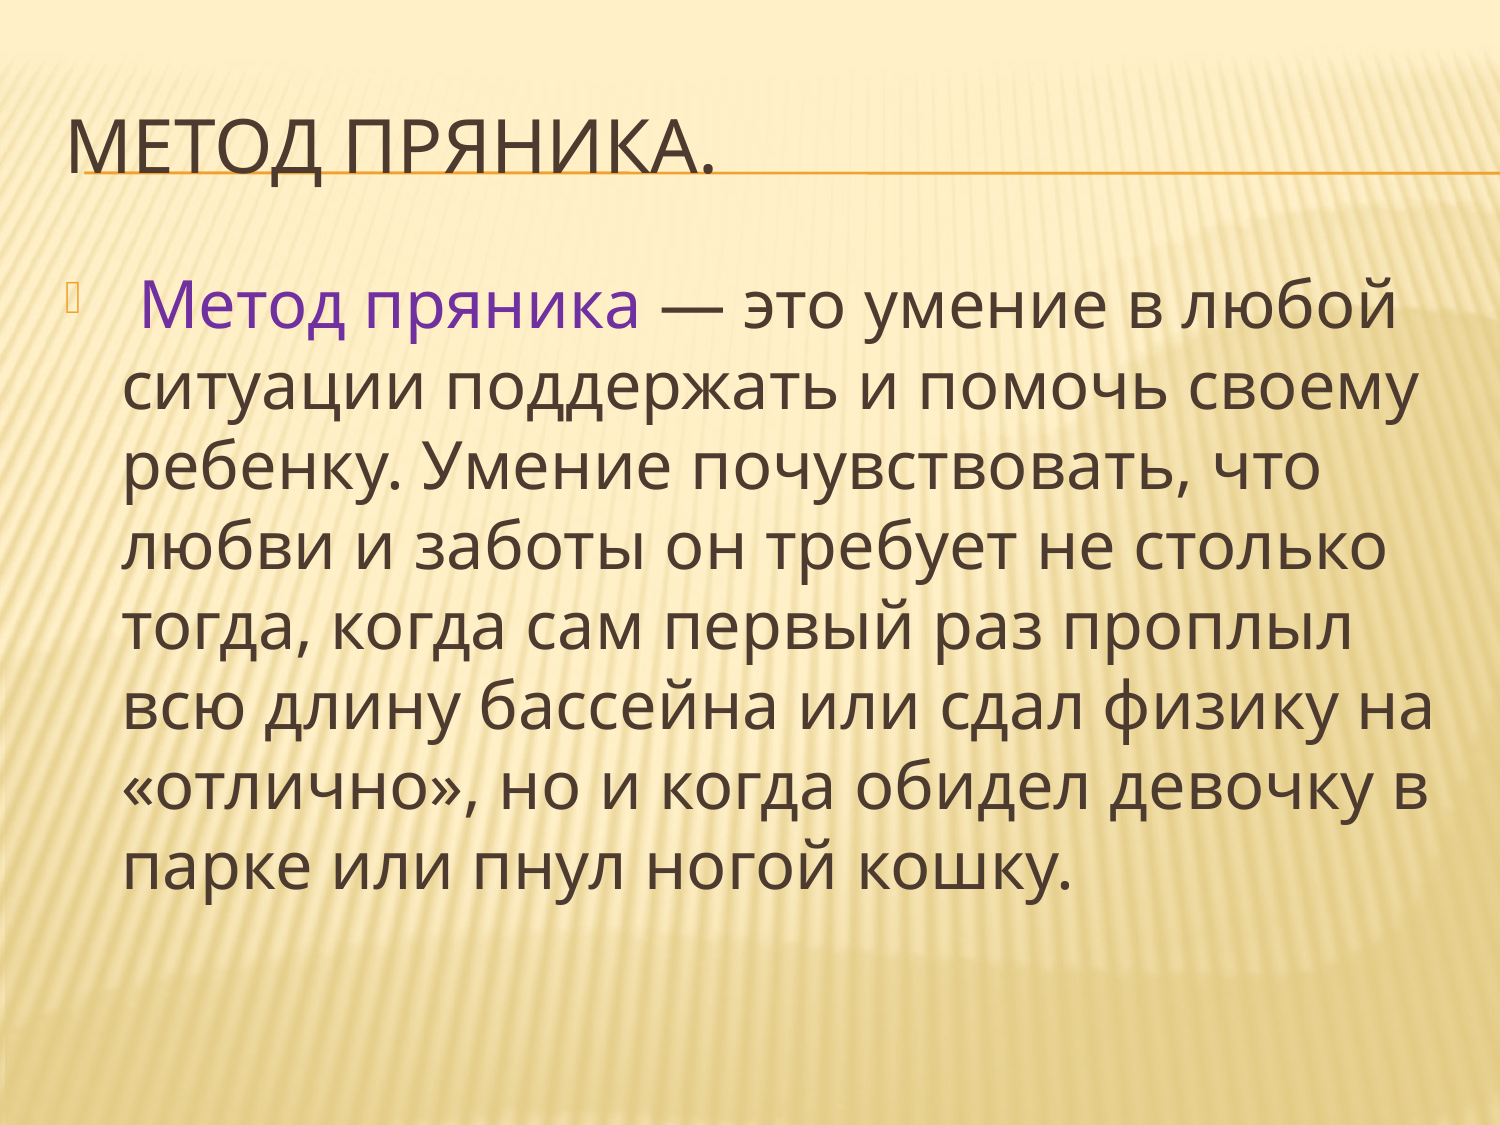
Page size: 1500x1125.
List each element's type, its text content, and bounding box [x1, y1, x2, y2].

list Метод пряника — это умение в любой ситуации поддержать и помочь своему ребенку. Умение почувствовать, что любви и заботы он требует не столько тогда, когда сам первый раз проплыл всю длину бассейна или сдал физику на «отлично», но и когда обидел девочку в парке или пнул ногой кошку. [50, 254, 1475, 998]
title Метод пряника. [50, 75, 1475, 213]
